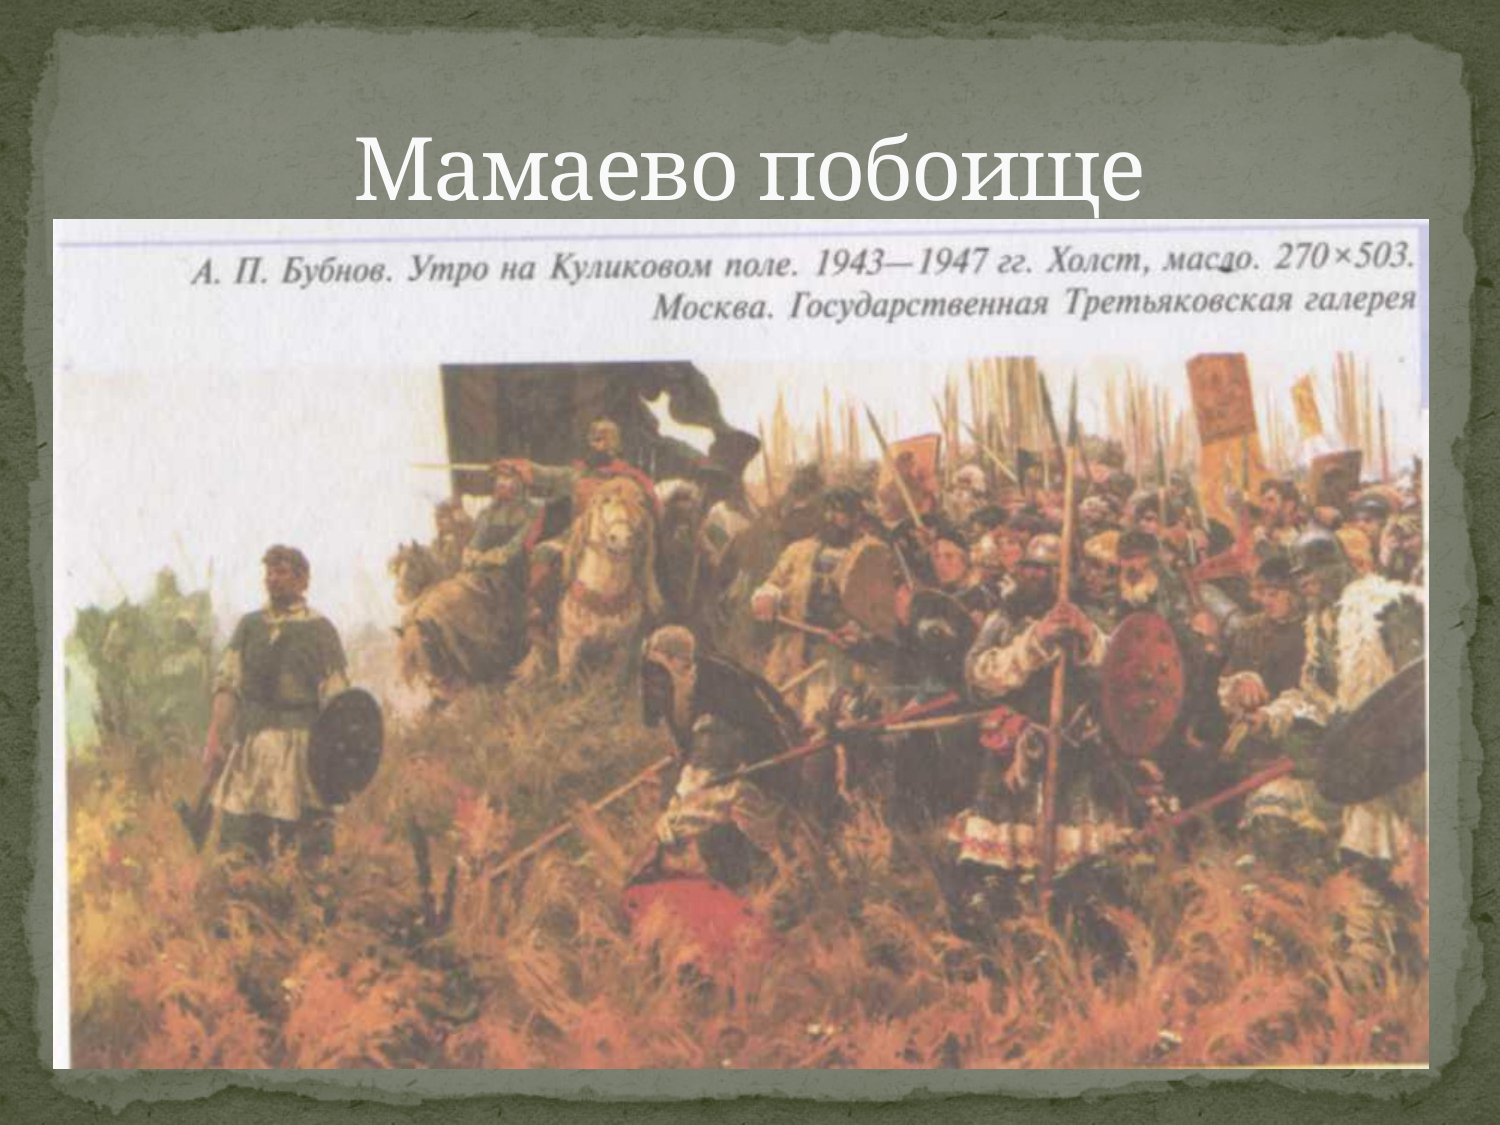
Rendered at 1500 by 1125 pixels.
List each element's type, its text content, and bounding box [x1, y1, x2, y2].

title Мамаево побоище [74, 24, 1425, 211]
picture [53, 219, 1429, 1069]
